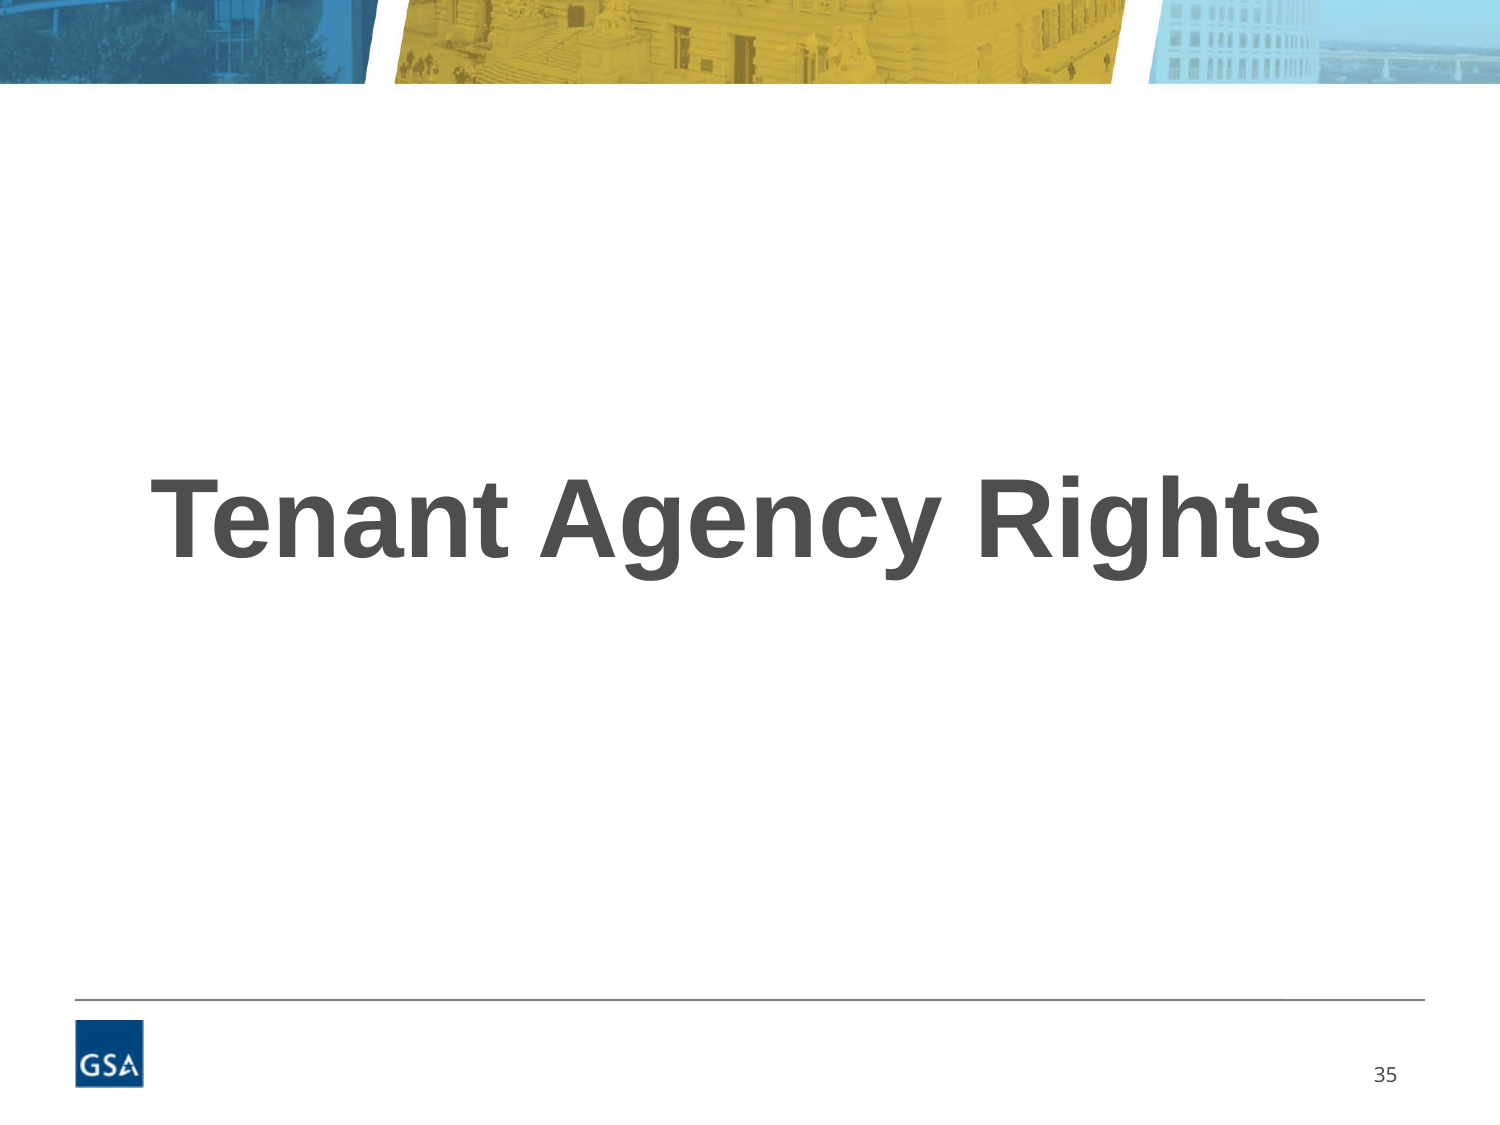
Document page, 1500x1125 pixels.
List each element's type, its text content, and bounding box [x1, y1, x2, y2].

list Tenant Agency Rights [87, 437, 1388, 588]
slide_number 35 [1299, 1053, 1413, 1125]
picture [0, 0, 1500, 1125]
